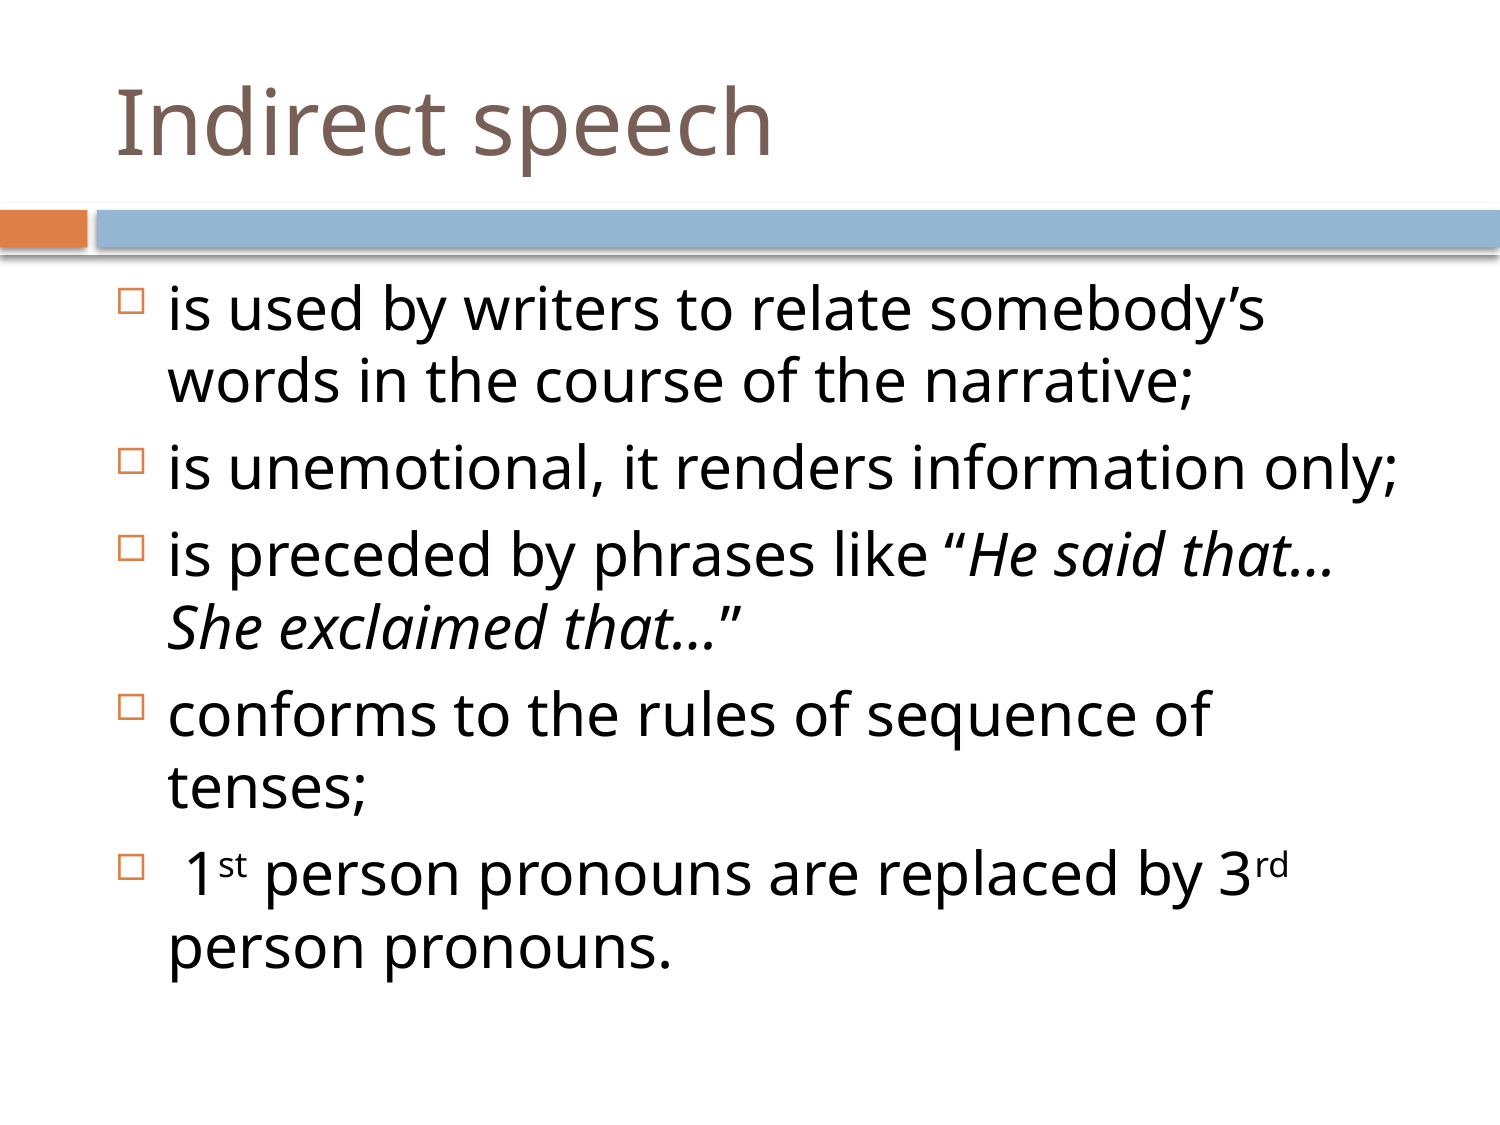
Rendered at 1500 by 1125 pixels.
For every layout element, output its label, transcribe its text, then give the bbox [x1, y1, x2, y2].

list is used by writers to relate somebody’s words in the course of the narrative; is unemotional, it renders information only; is preceded by phrases like “He said that… She exclaimed that…” conforms to the rules of sequence of tenses; 1st person pronouns are replaced by 3rd person pronouns. [100, 262, 1438, 1000]
title Indirect speech [100, 37, 1438, 200]
